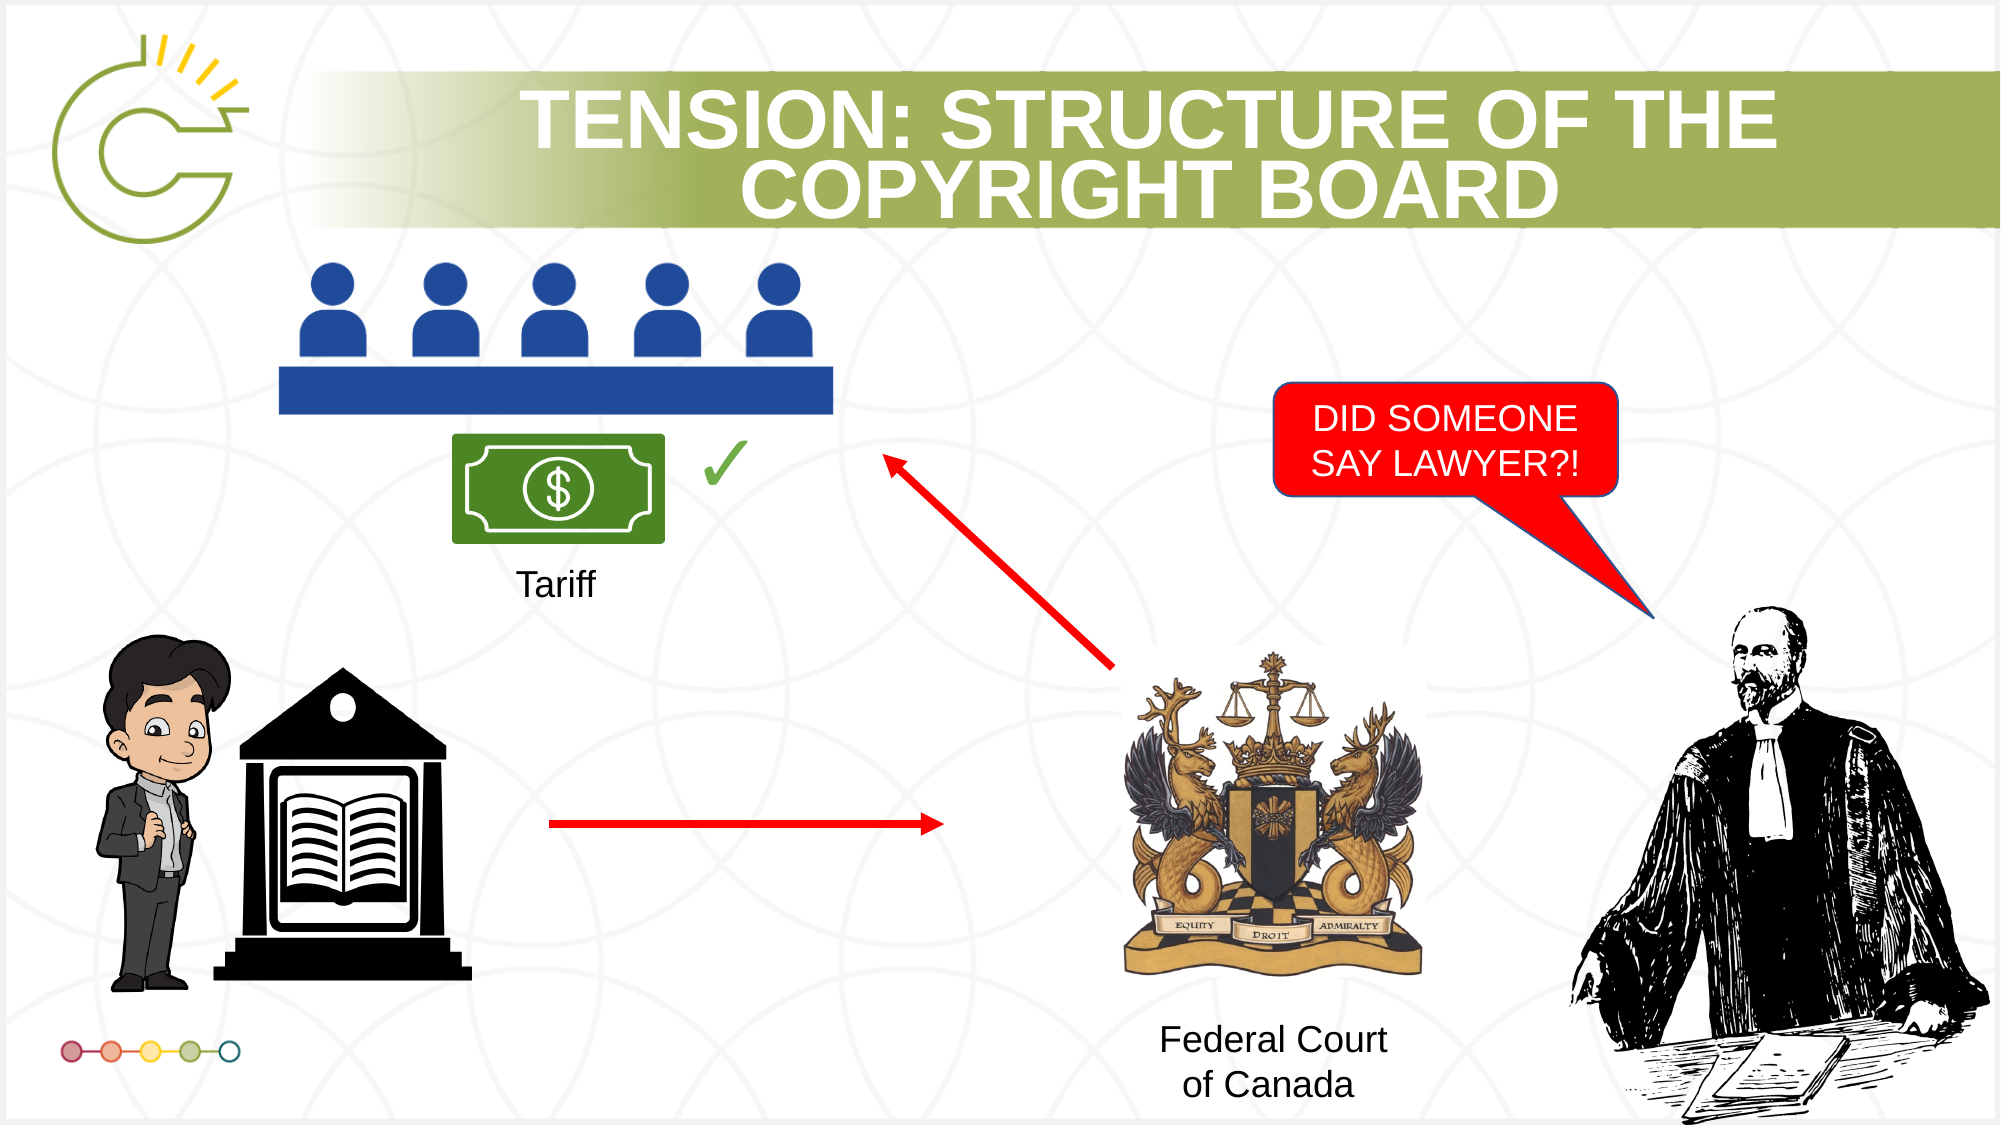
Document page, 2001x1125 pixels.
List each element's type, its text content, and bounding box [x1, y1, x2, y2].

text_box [882, 453, 1113, 668]
text_box ✓ [678, 415, 804, 518]
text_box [1121, 645, 1426, 1114]
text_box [438, 424, 673, 614]
title TENSION: STRUCTURE OF THE COPYRIGHT BOARD [438, 85, 1863, 240]
picture [0, 0, 2001, 1125]
text_box DID SOMEONE SAY LAWYER?! [1272, 381, 1648, 608]
